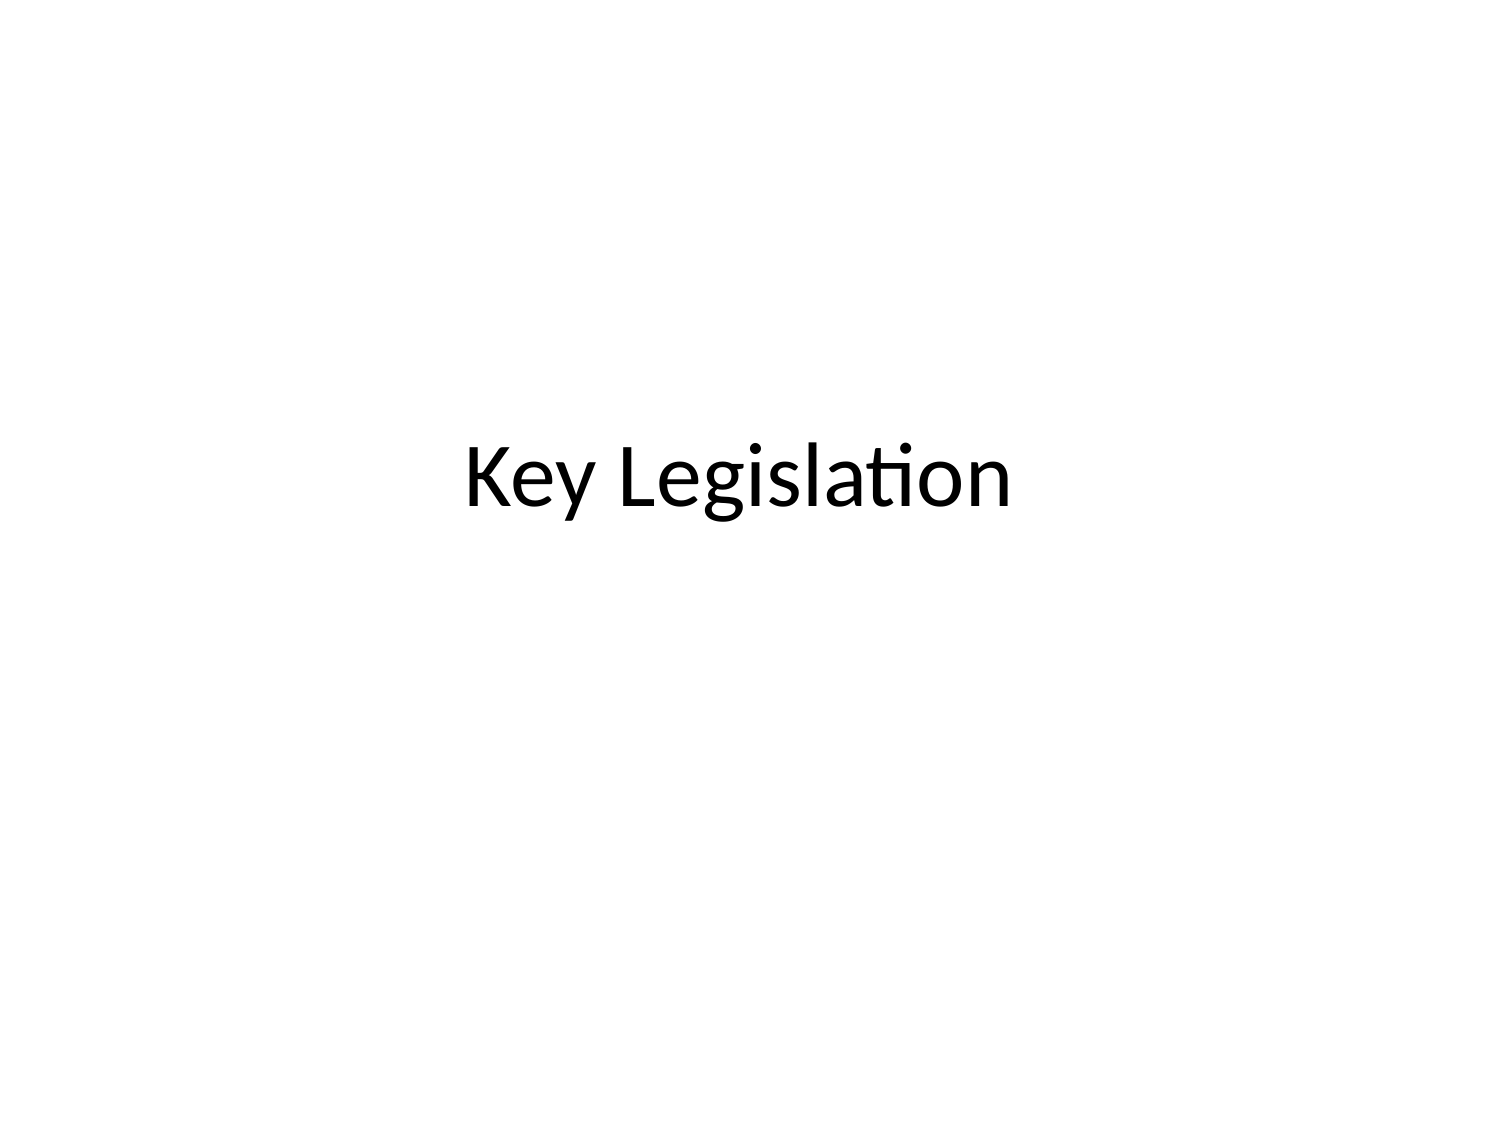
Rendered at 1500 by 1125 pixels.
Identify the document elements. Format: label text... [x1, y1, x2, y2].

title Key Legislation [112, 349, 1388, 591]
